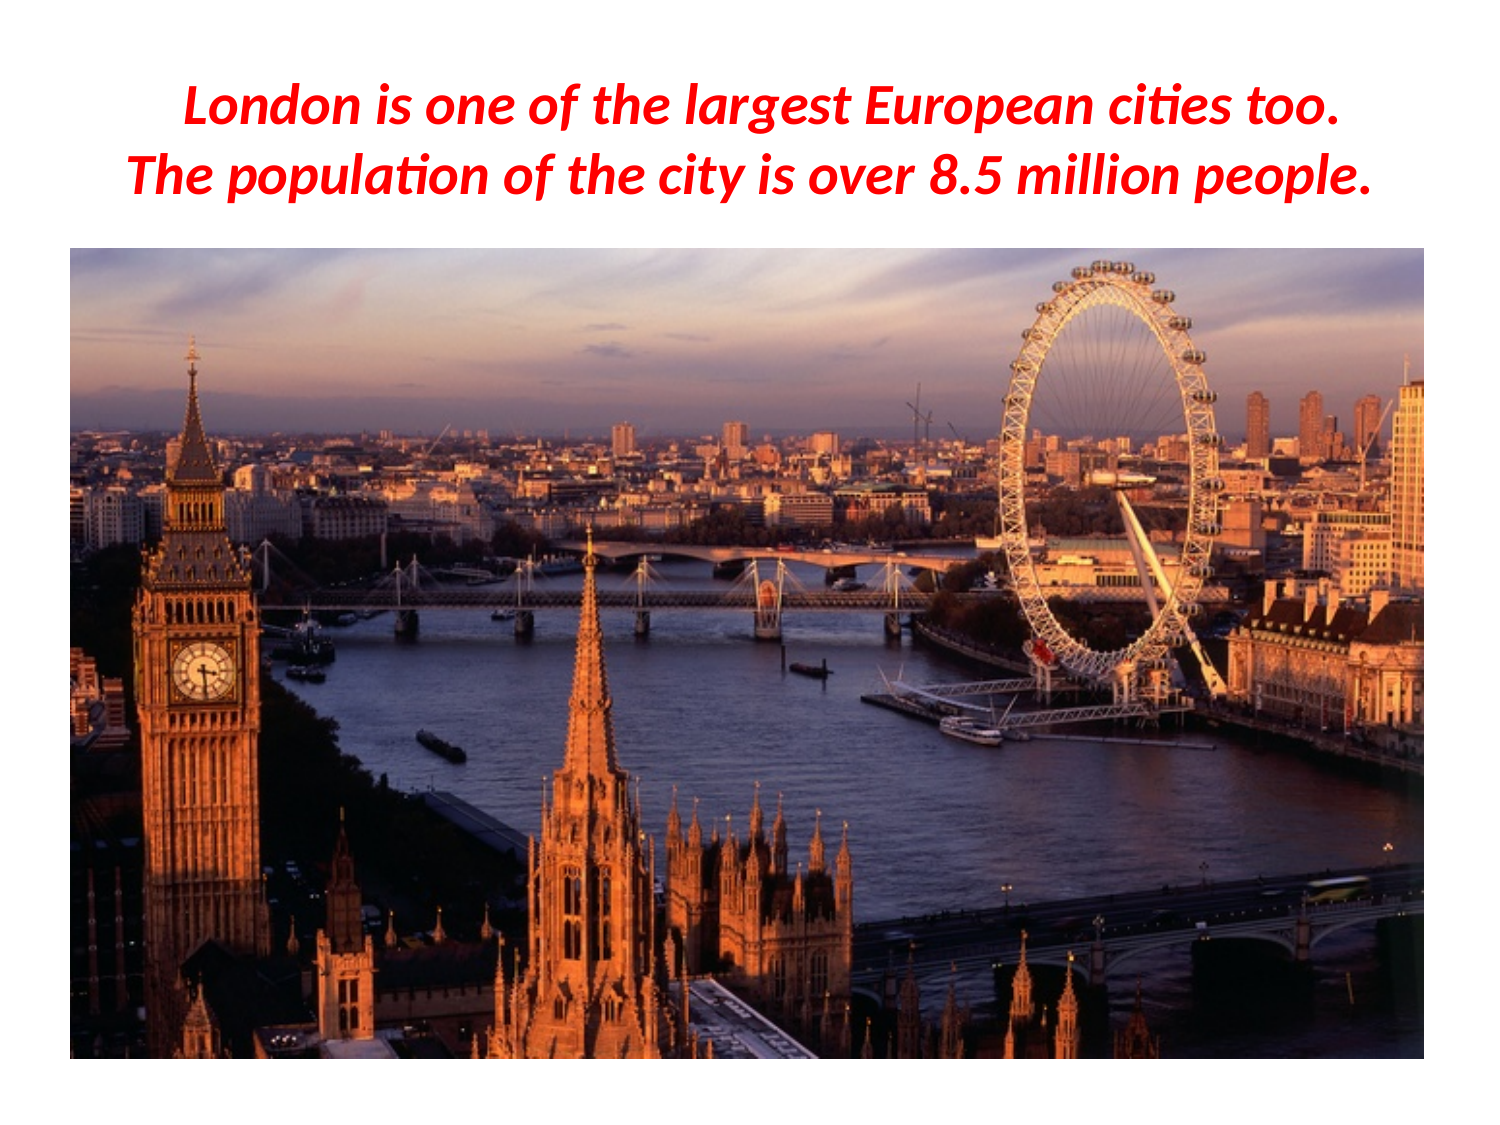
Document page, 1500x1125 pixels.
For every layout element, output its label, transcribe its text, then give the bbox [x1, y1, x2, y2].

picture [70, 248, 1424, 1059]
title London is one of the largest European cities too. The population of the city is over 8.5 million people. [75, 42, 1425, 231]
